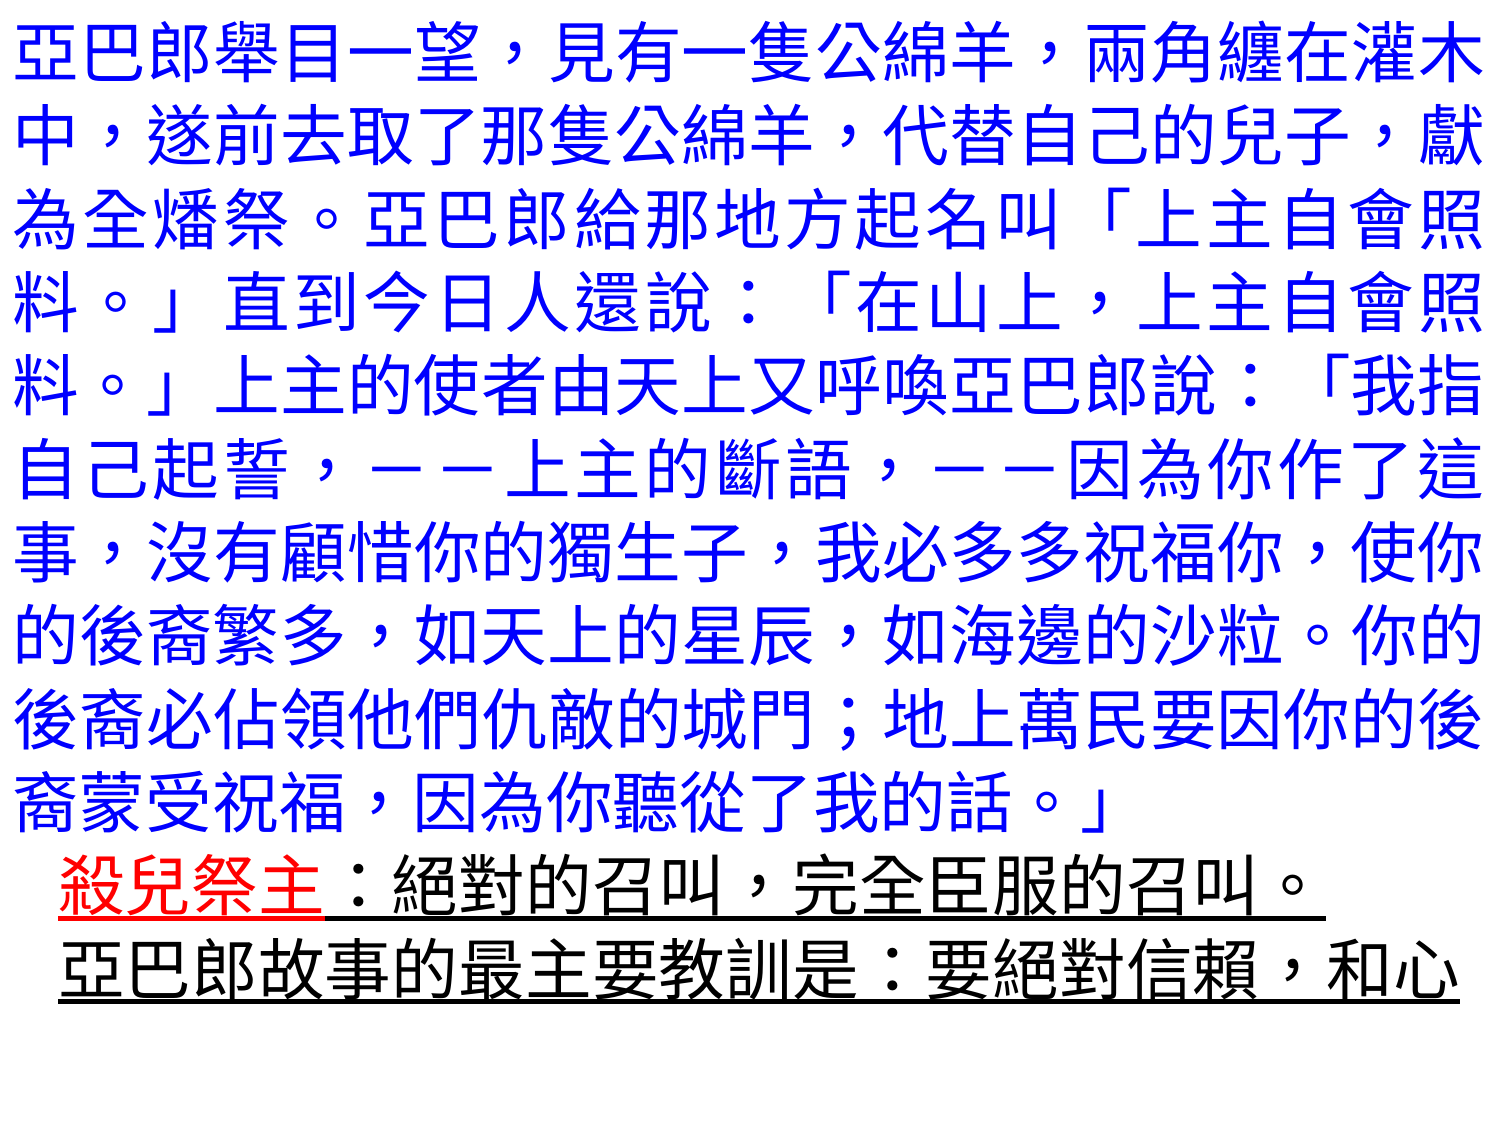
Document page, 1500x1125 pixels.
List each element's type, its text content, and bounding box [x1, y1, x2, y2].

subtitle 亞巴郎舉目一望，見有一隻公綿羊，兩角纏在灌木中，遂前去取了那隻公綿羊，代替自己的兒子，獻為全燔祭。亞巴郎給那地方起名叫「上主自會照料。」直到今日人還說：「在山上，上主自會照料。」上主的使者由天上又呼喚亞巴郎說：「我指自己起誓，－－上主的斷語，－－因為你作了這事，沒有顧惜你的獨生子，我必多多祝福你，使你的後裔繁多，如天上的星辰，如海邊的沙粒。你的後裔必佔領他們仇敵的城門；地上萬民要因你的後裔蒙受祝福，因為你聽從了我的話。」 殺兒祭主：絕對的召叫，完全臣服的召叫。 亞巴郎故事的最主要教訓是：要絕對信賴，和心 [0, 0, 1500, 1125]
